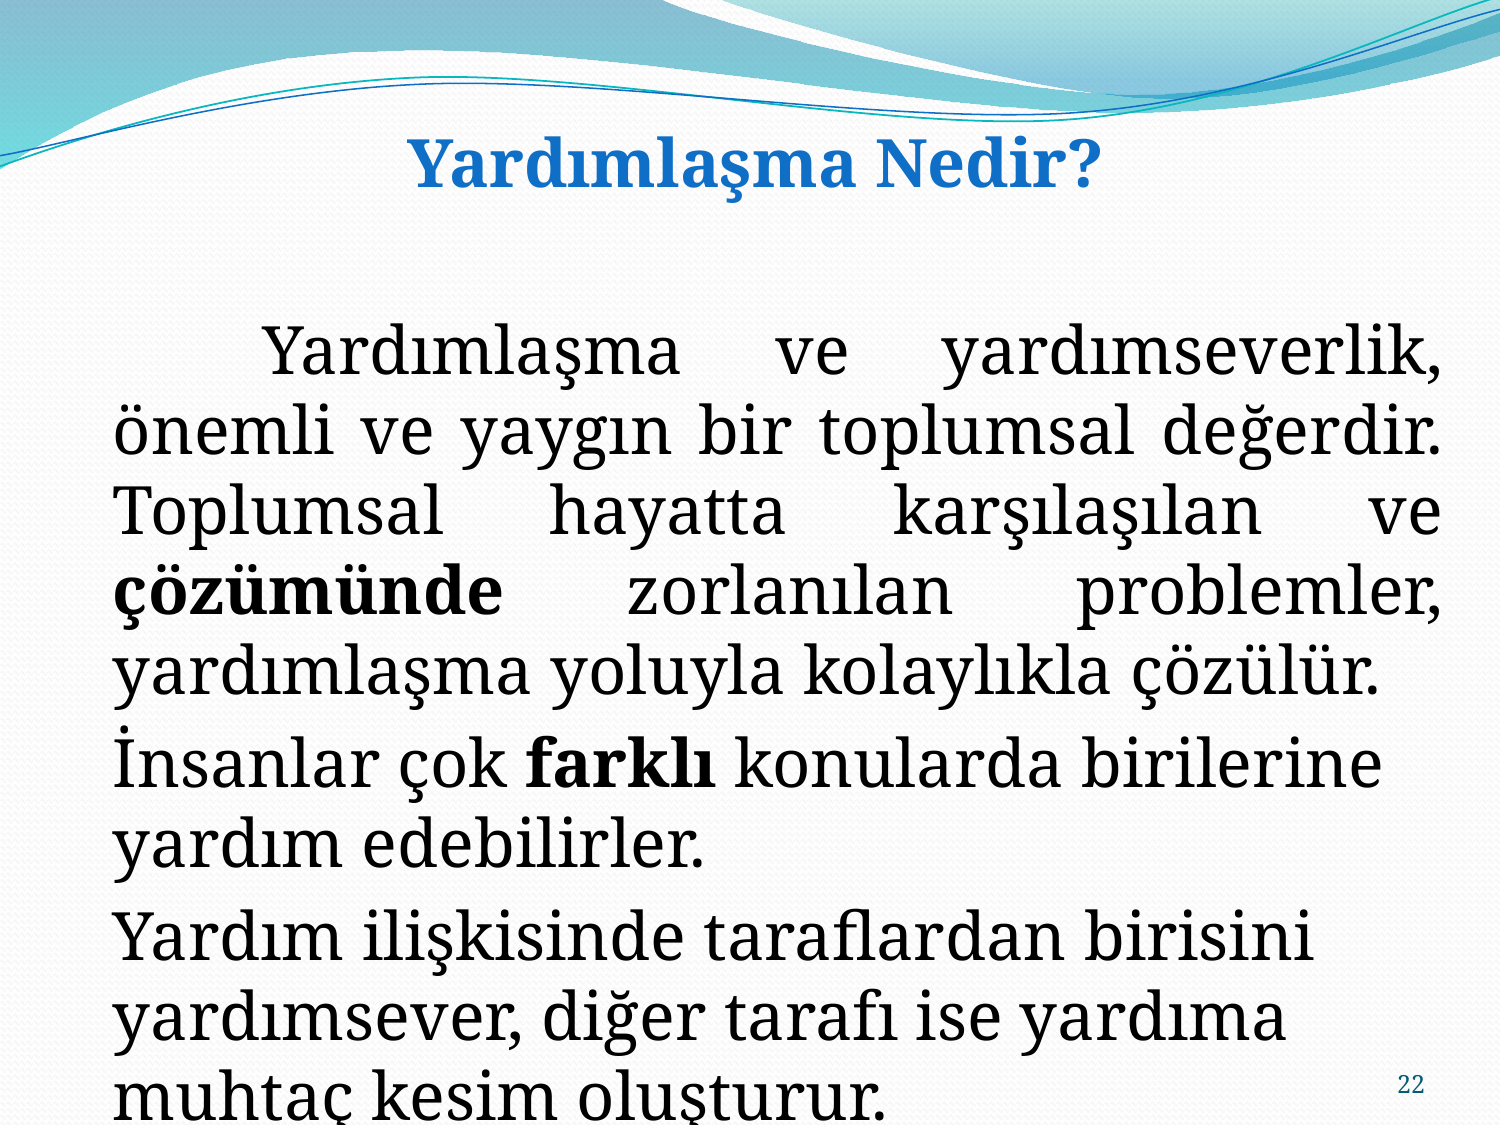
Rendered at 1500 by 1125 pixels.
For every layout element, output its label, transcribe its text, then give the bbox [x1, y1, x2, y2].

list Yardımlaşma Nedir? Yardımlaşma ve yardımseverlik, önemli ve yaygın bir toplumsal değerdir. Toplumsal hayatta karşılaşılan ve çözümünde zorlanılan problemler, yardımlaşma yoluyla kolaylıkla çözülür. İnsanlar çok farklı konularda birilerine yardım edebilirler. Yardım ilişkisinde taraflardan birisini yardımsever, diğer tarafı ise yardıma muhtaç kesim oluşturur. [52, 113, 1460, 1048]
slide_number 22 [1299, 1042, 1425, 1103]
